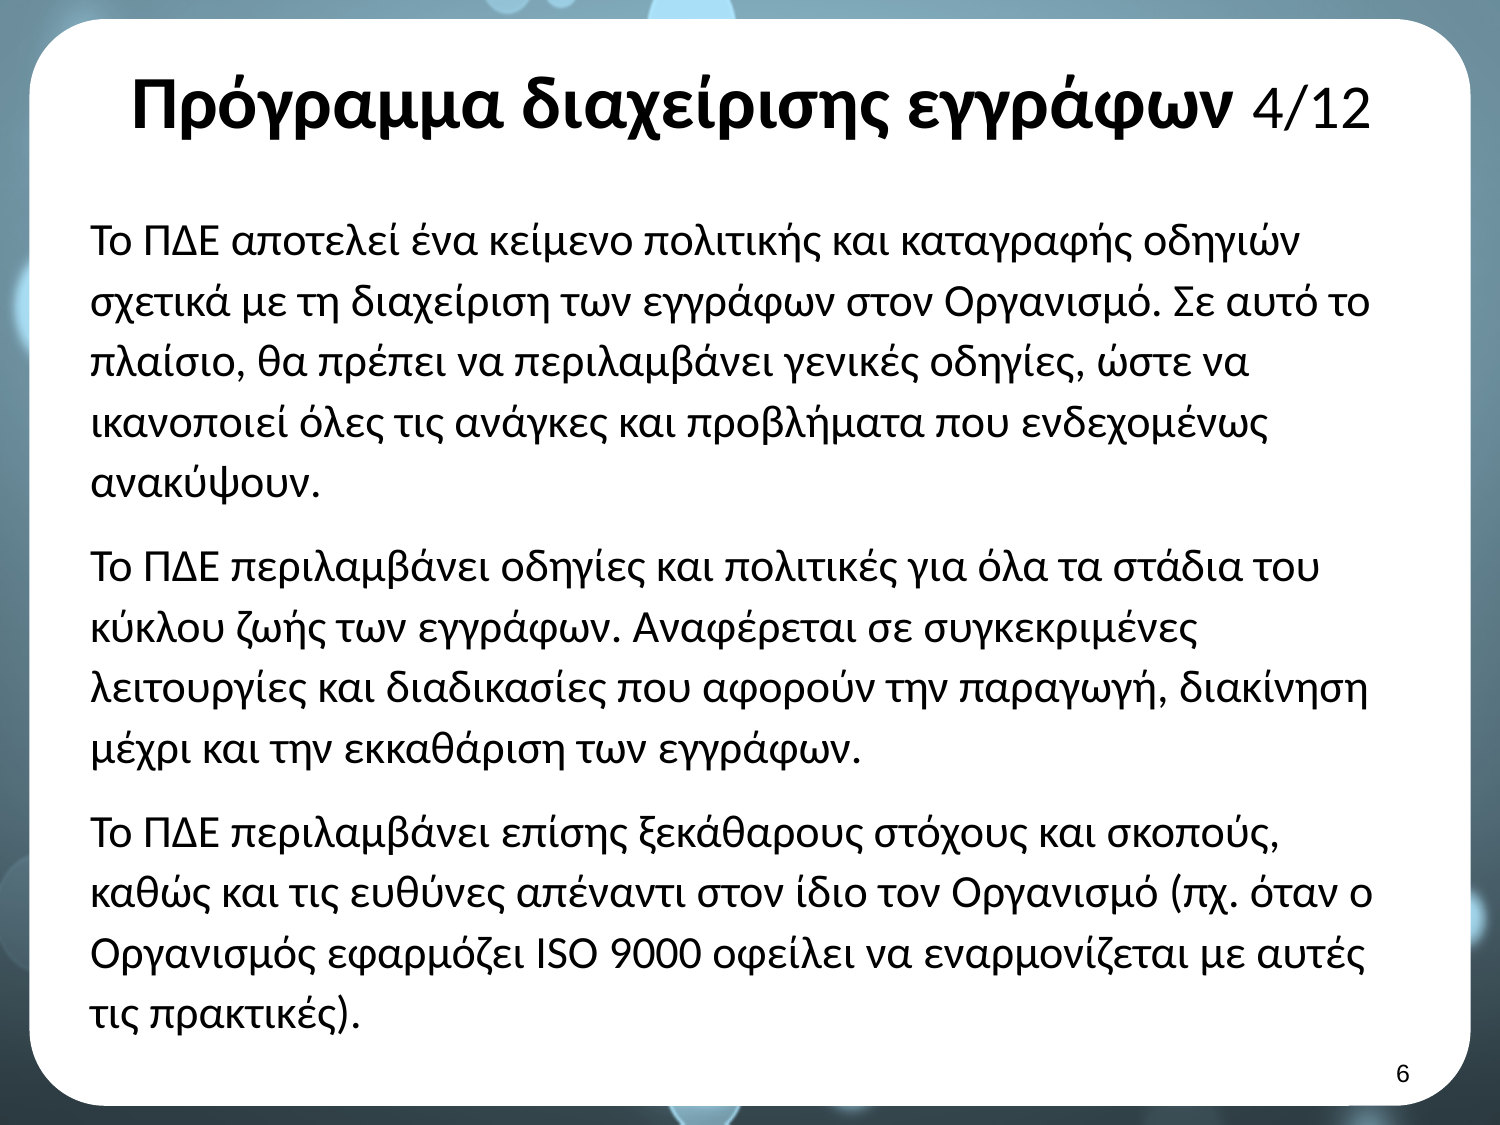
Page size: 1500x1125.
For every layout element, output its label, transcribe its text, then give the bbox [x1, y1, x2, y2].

slide_number 5 [1074, 1042, 1425, 1103]
title Πρόγραμμα διαχείρισης εγγράφων 4/12 [76, 23, 1427, 173]
list Το ΠΔΕ αποτελεί ένα κείμενο πολιτικής και καταγραφής οδηγιών σχετικά με τη διαχείριση των εγγράφων στον Οργανισμό. Σε αυτό το πλαίσιο, θα πρέπει να περιλαμβάνει γενικές οδηγίες, ώστε να ικανοποιεί όλες τις ανάγκες και προβλήματα που ενδεχομένως ανακύψουν. Το ΠΔΕ περιλαμβάνει οδηγίες και πολιτικές για όλα τα στάδια του κύκλου ζωής των εγγράφων. Αναφέρεται σε συγκεκριμένες λειτουργίες και διαδικασίες που αφορούν την παραγωγή, διακίνηση μέχρι και την εκκαθάριση των εγγράφων. Το ΠΔΕ περιλαμβάνει επίσης ξεκάθαρους στόχους και σκοπούς, καθώς και τις ευθύνες απέναντι στον ίδιο τον Οργανισμό (πχ. όταν ο Οργανισμός εφαρμόζει ISO 9000 οφείλει να εναρμονίζεται με αυτές τις πρακτικές). [75, 196, 1425, 1047]
